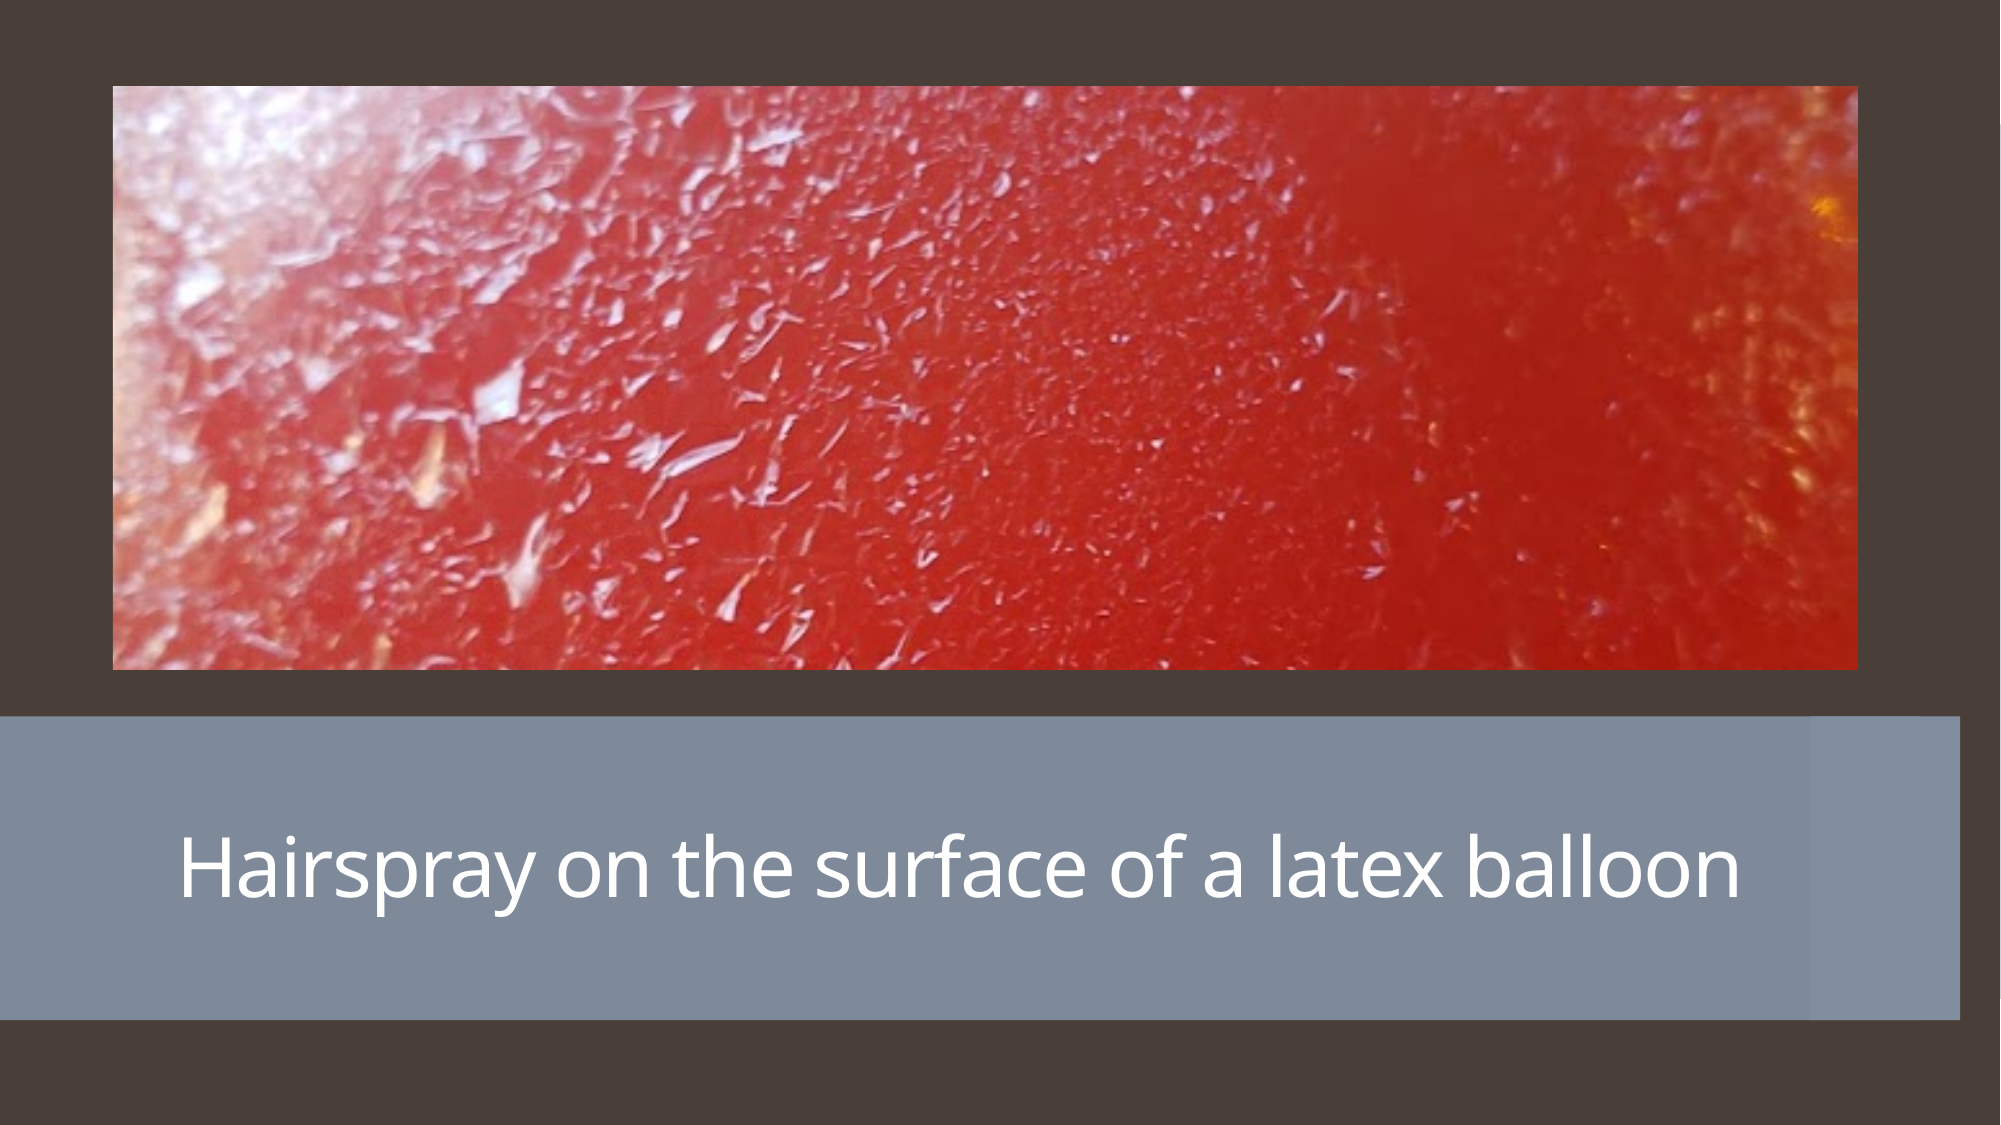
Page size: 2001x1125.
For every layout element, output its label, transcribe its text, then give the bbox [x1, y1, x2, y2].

picture [112, 85, 1859, 670]
text_box [0, 716, 1809, 1021]
text_box [0, 0, 2000, 1125]
text_box [1809, 716, 1961, 1021]
title Hairspray on the surface of a latex balloon [122, 747, 1798, 923]
